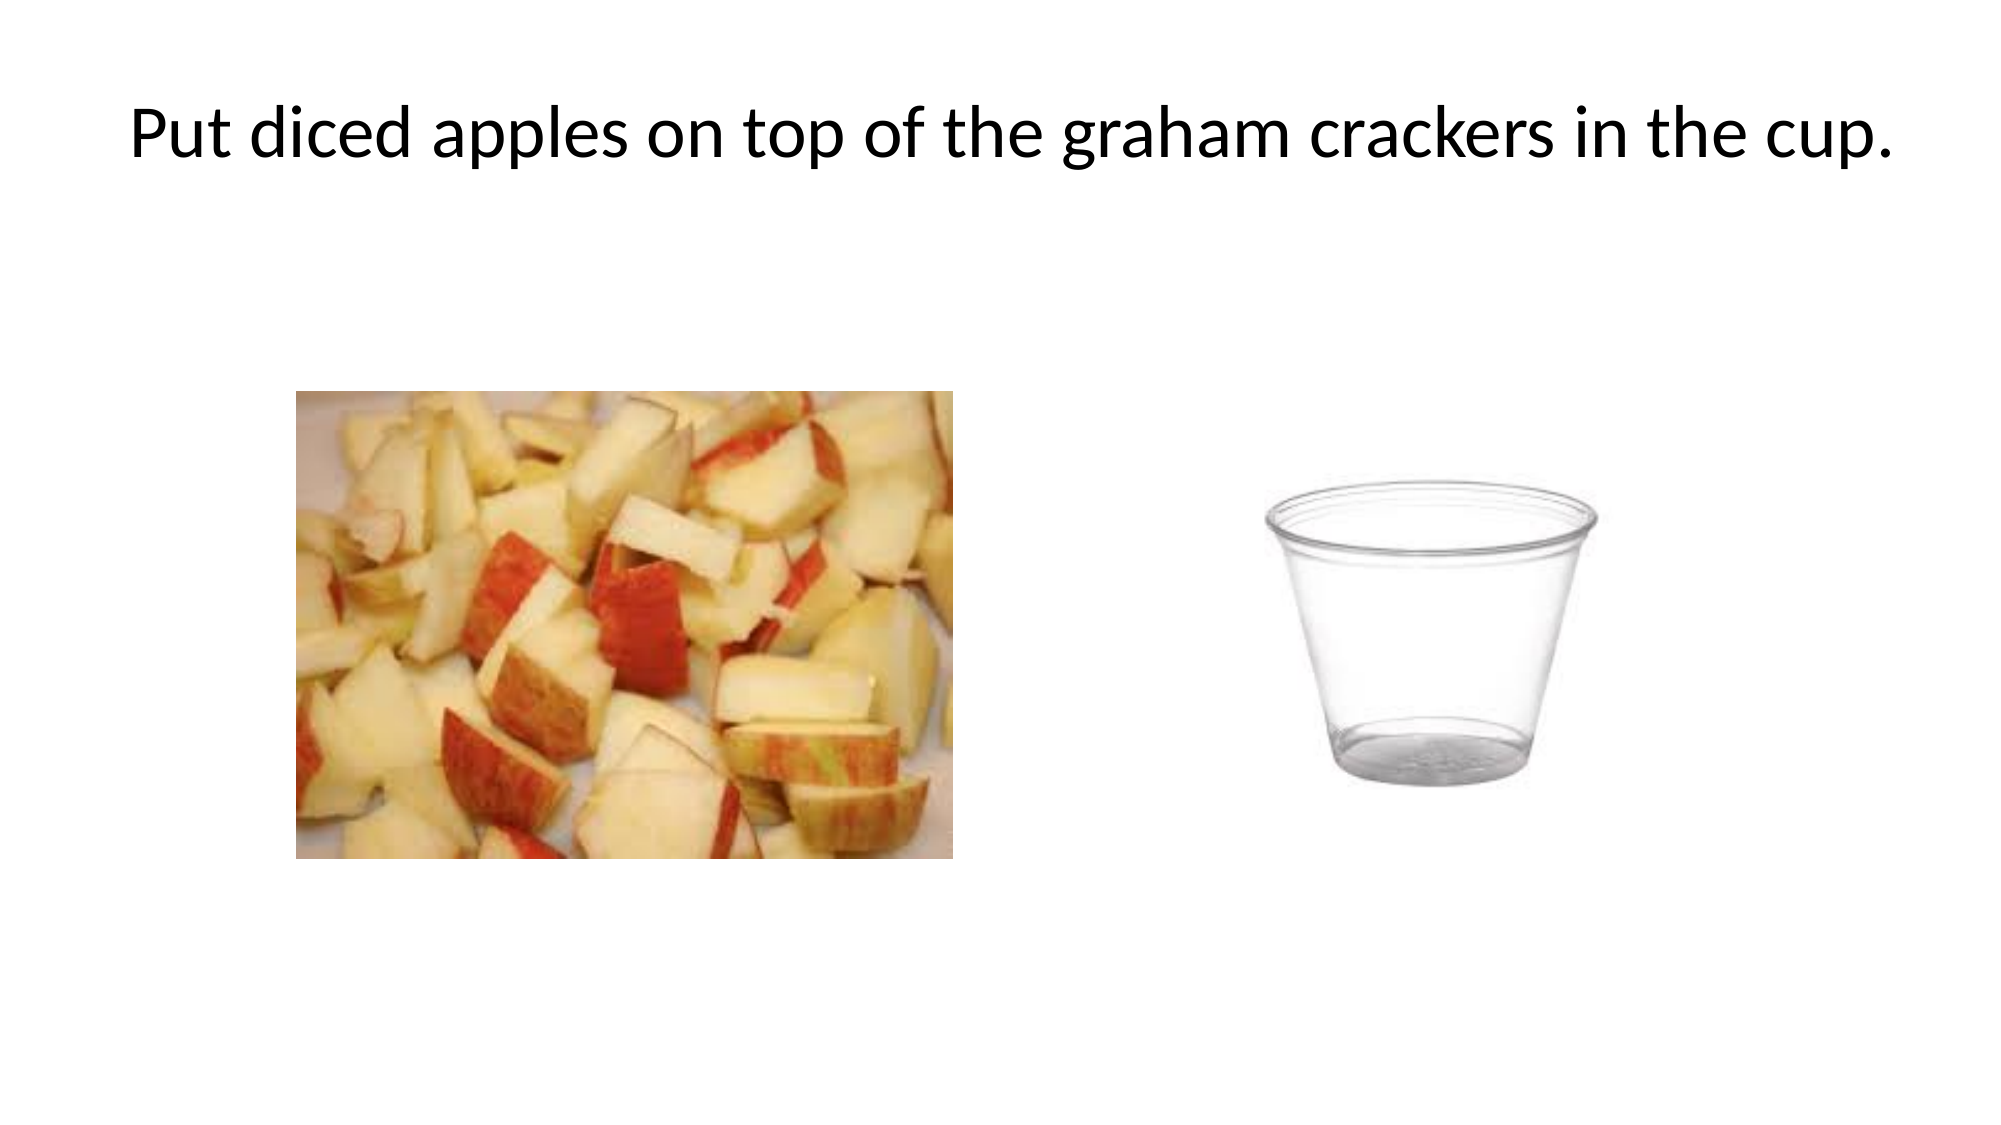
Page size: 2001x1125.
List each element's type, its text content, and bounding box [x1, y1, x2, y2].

picture [1199, 391, 1665, 858]
picture [296, 391, 953, 859]
text_box Put diced apples on top of the graham crackers in the cup. [114, 74, 1912, 180]
